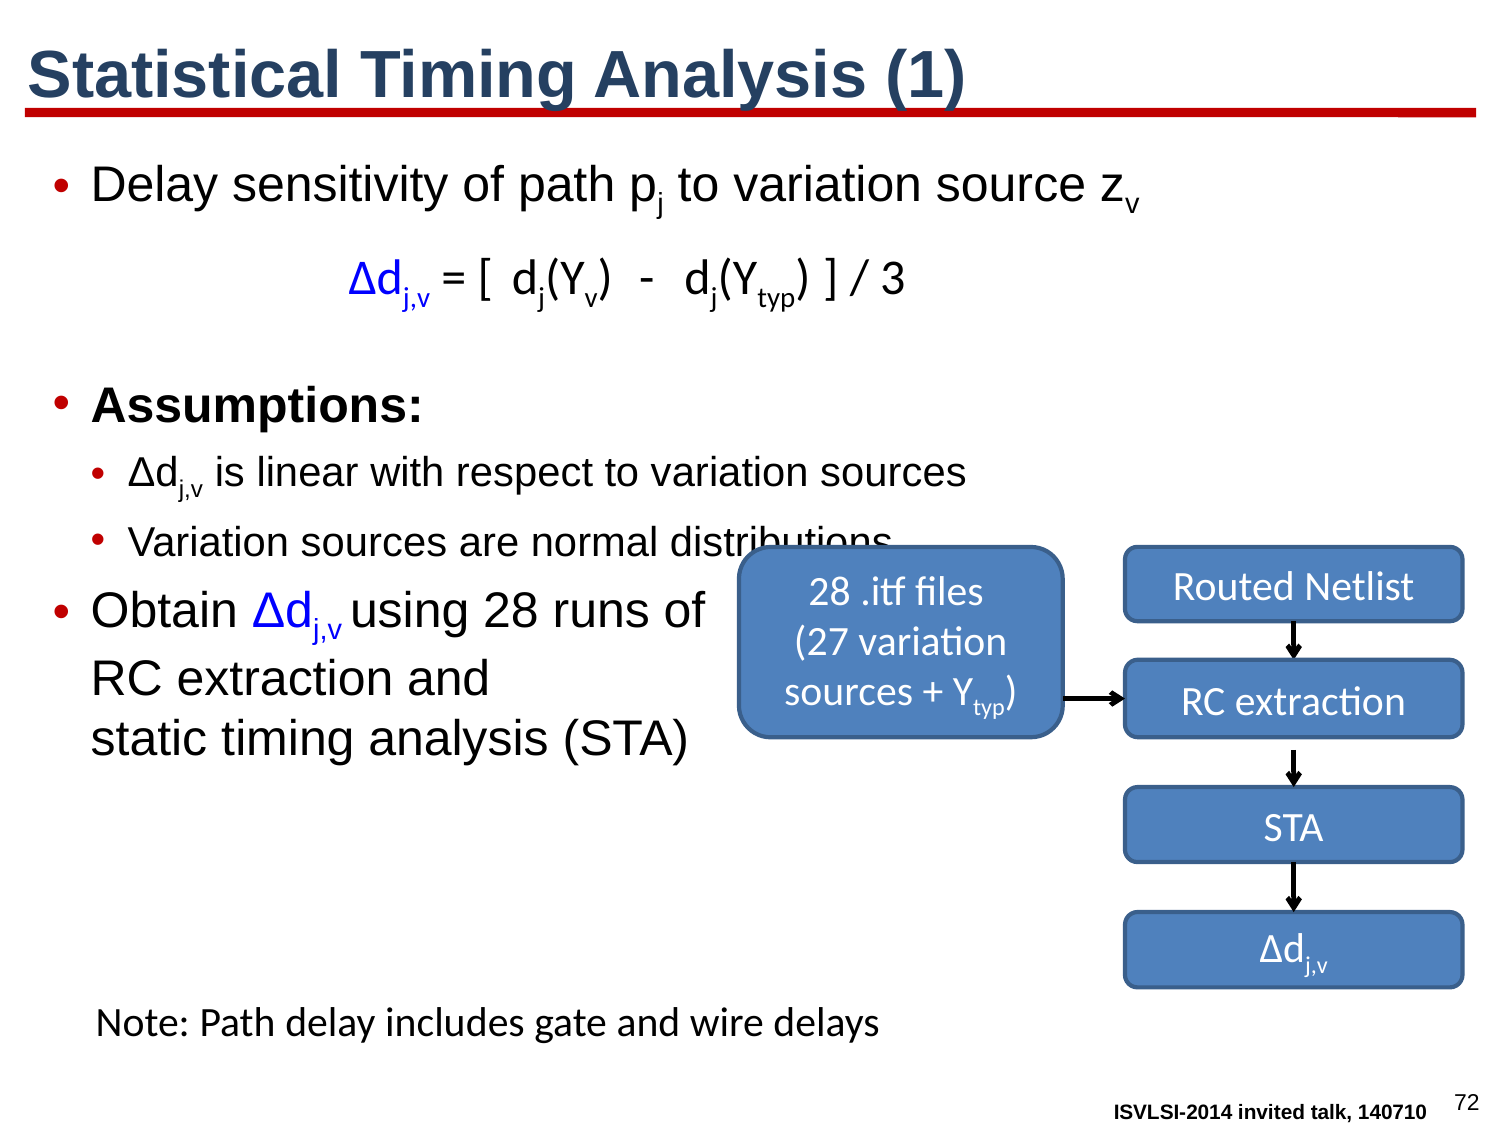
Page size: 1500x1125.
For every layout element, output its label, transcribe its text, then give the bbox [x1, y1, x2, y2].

text_box Δdj,v = [ - ] / 3 [628, 237, 669, 321]
title Statistical Timing Analysis (1) [12, 24, 1500, 118]
text_box dj(Yv) [497, 237, 628, 321]
text_box Note: Path delay includes gate and wire delays [80, 987, 896, 1053]
text_box Δdj,v = [ - ] / 3 [333, 237, 497, 321]
list Delay sensitivity of path pj to variation source zv Assumptions: Δdj,v is linear with respect to variation sources Variation sources are normal distributions Obtain Δdj,v using 28 runs of RC extraction and static timing analysis (STA) [37, 143, 1463, 613]
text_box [738, 546, 1463, 988]
text_box dj(Ytyp) [669, 237, 826, 321]
text_box Δdj,v = [ - ] / 3 [826, 237, 921, 321]
